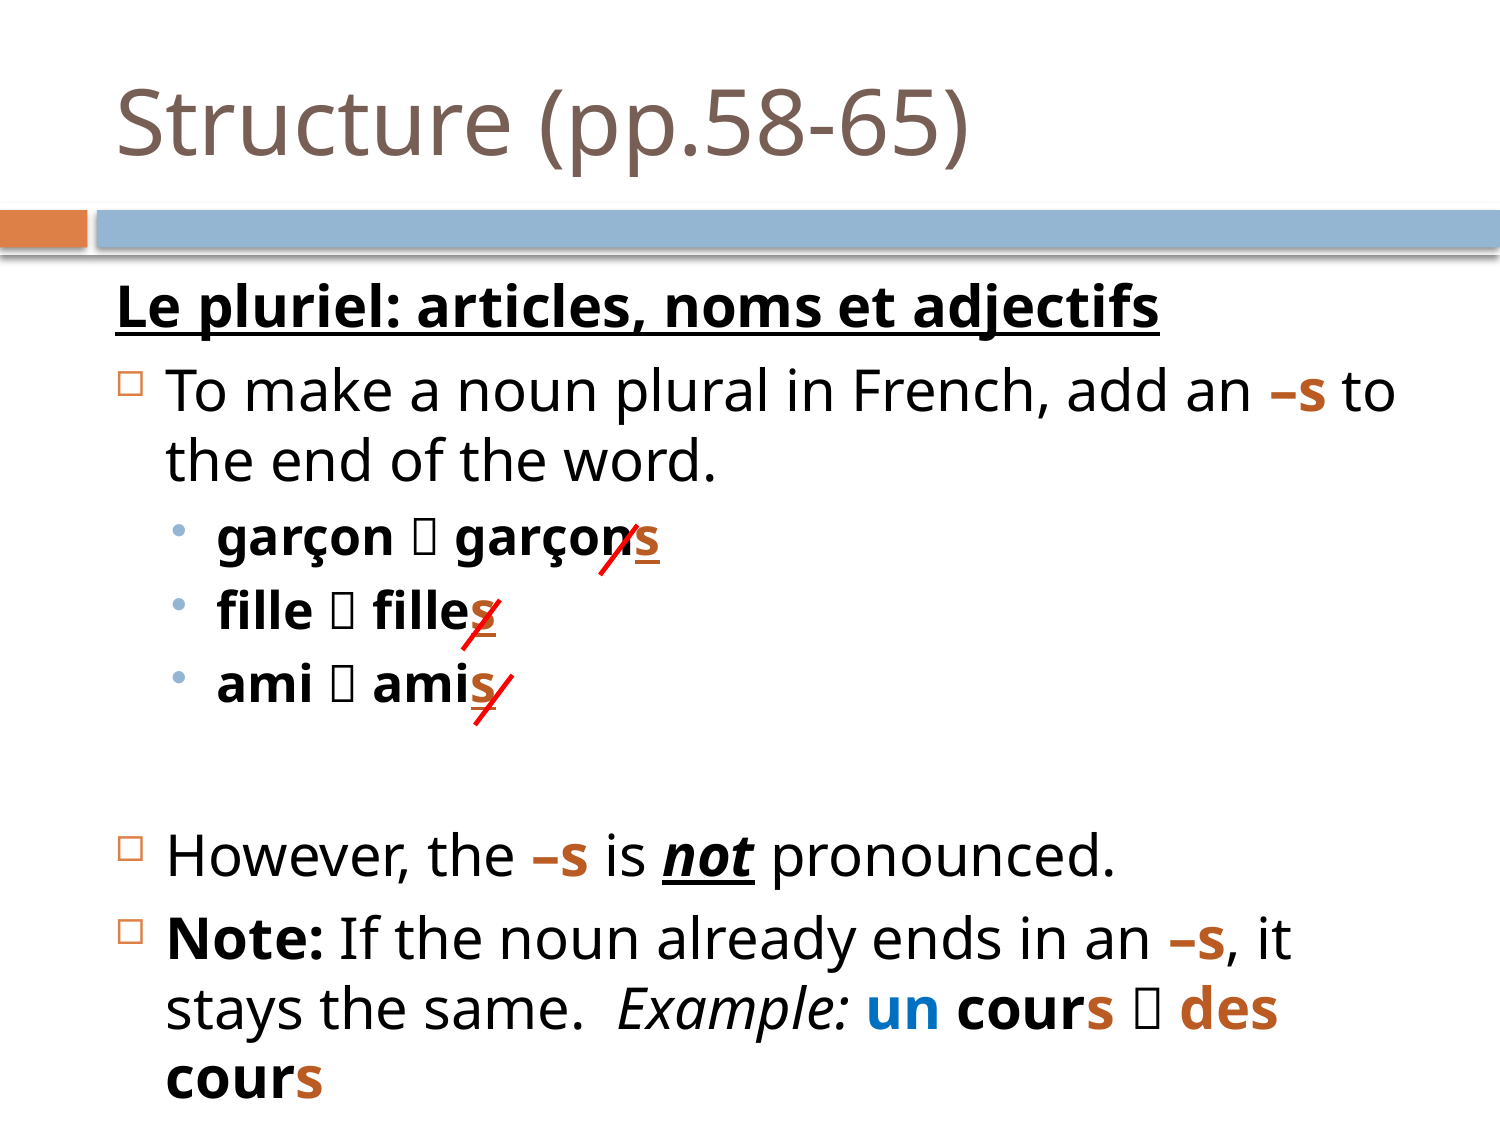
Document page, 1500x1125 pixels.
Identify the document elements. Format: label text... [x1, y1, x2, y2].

title Structure (pp.58-65) [100, 37, 1438, 200]
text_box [599, 524, 638, 576]
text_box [474, 674, 513, 726]
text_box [462, 599, 501, 651]
list Le pluriel: articles, noms et adjectifs To make a noun plural in French, add an –s to the end of the word. garçon  garçons fille  filles ami  amis However, the –s is not pronounced. Note: If the noun already ends in an –s, it stays the same. Example: un cours  des cours [100, 262, 1438, 1125]
